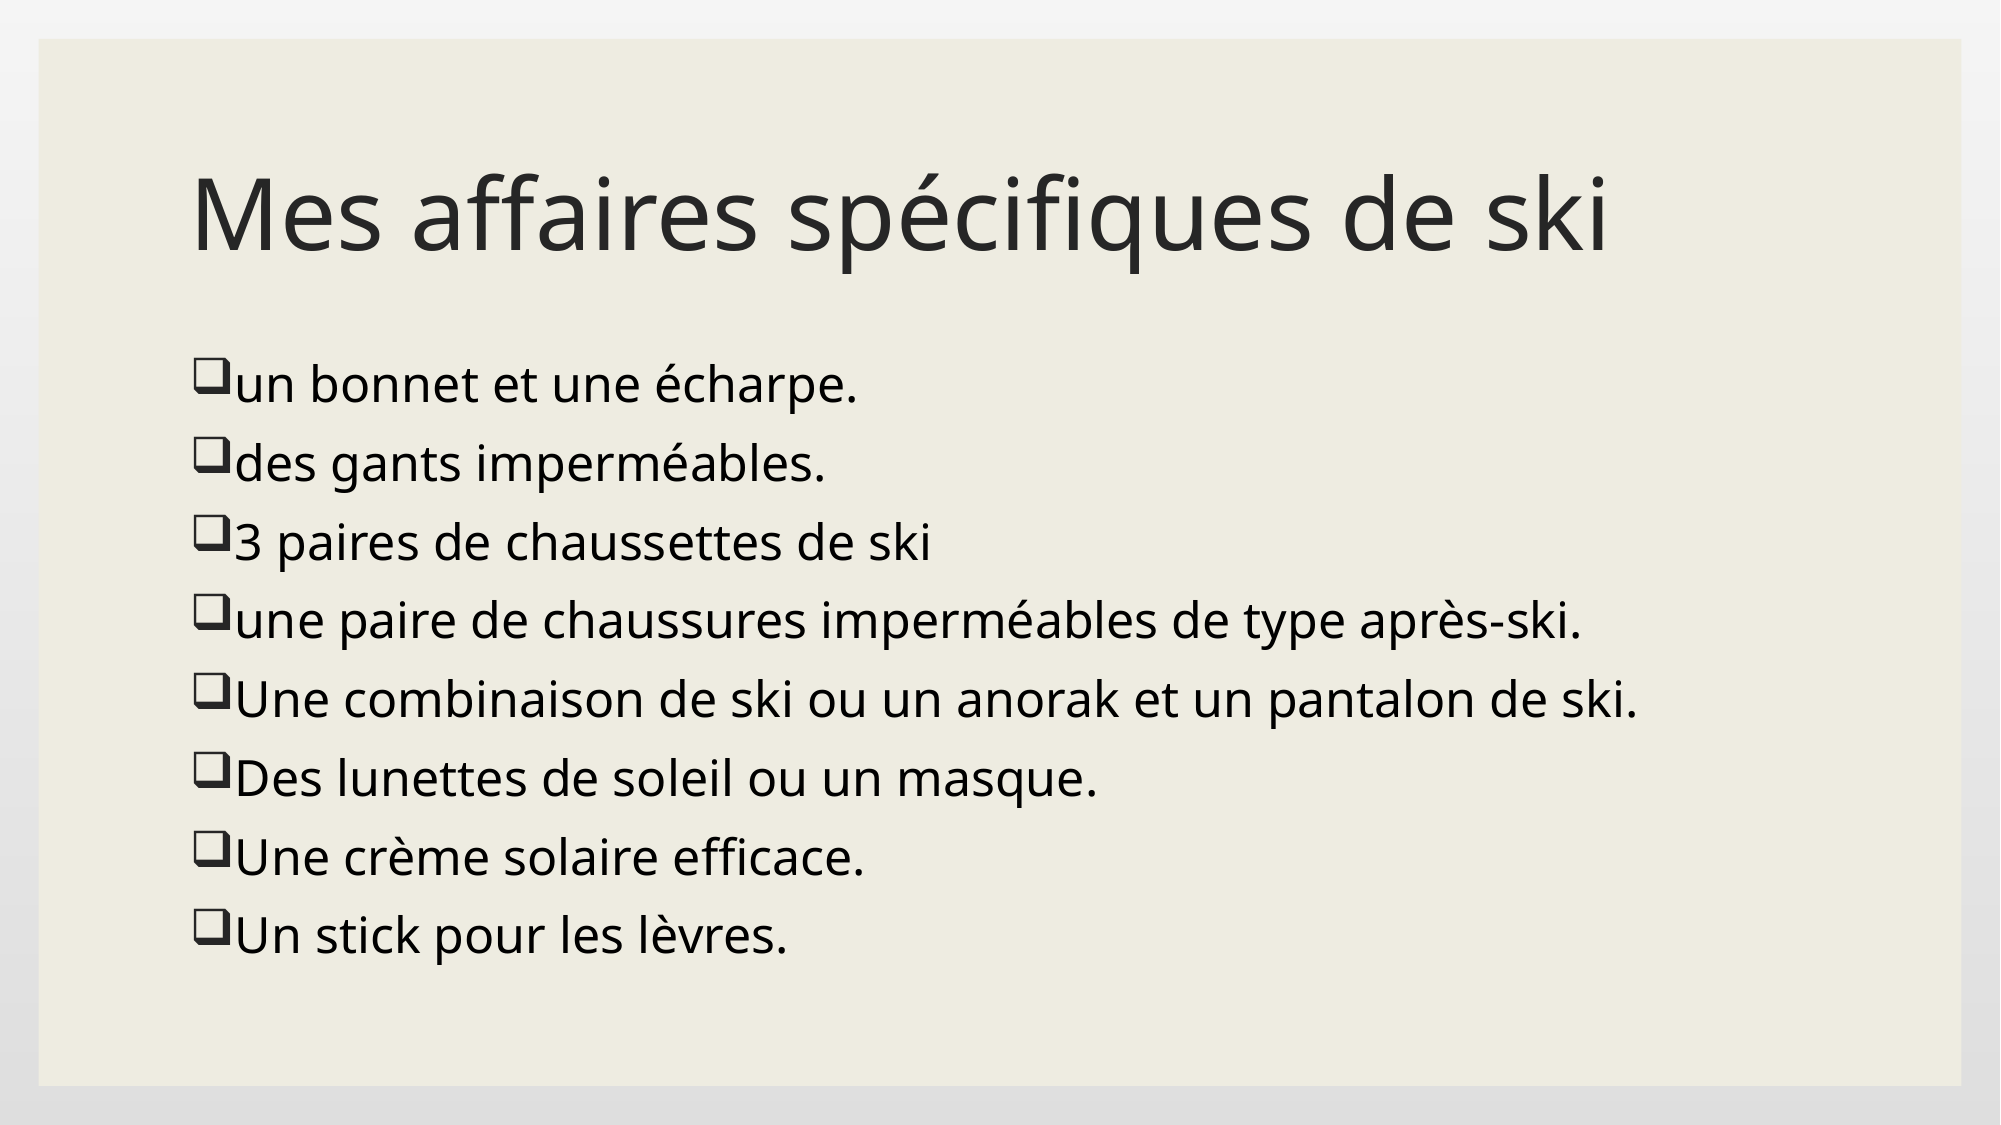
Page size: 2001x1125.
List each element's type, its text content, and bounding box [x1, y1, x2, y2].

title Mes affaires spécifiques de ski [174, 105, 1825, 331]
list un bonnet et une écharpe. des gants imperméables. 3 paires de chaussettes de ski une paire de chaussures imperméables de type après-ski. Une combinaison de ski ou un anorak et un pantalon de ski. Des lunettes de soleil ou un masque. Une crème solaire efficace. Un stick pour les lèvres. [174, 345, 1825, 990]
